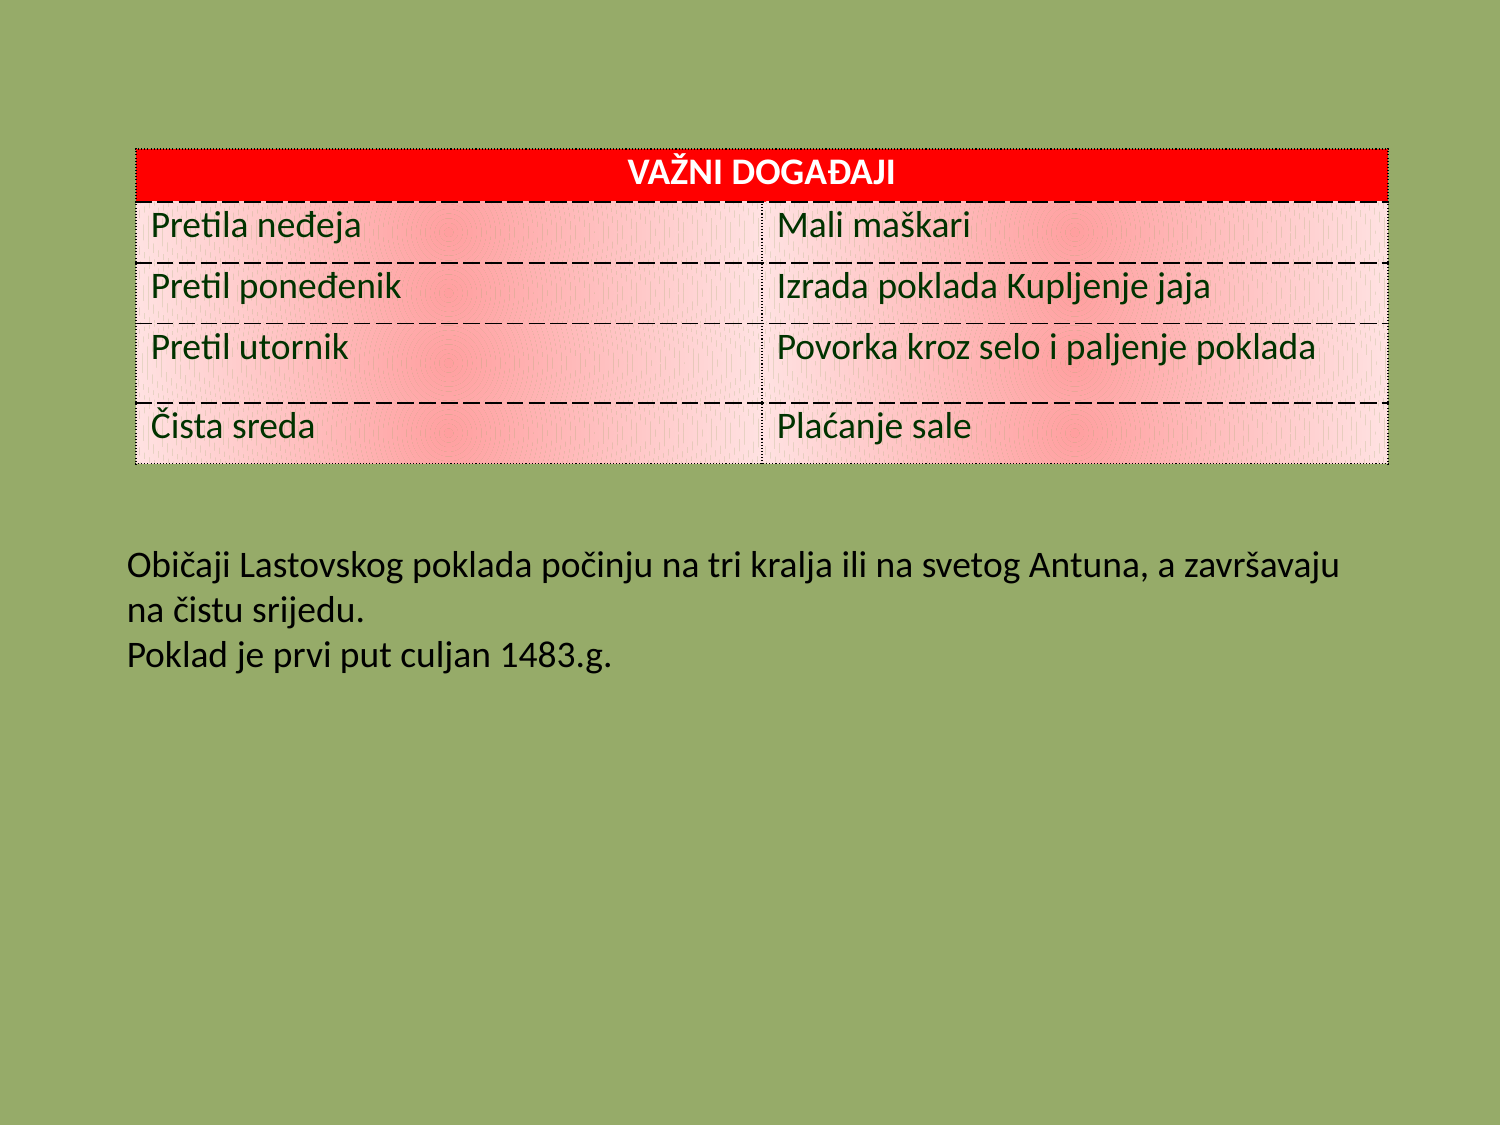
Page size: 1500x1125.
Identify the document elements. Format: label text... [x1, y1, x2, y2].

table_cell Čista sreda [136, 403, 762, 463]
table_cell Pretil utornik [136, 324, 762, 403]
table_cell Pretila neđeja [136, 202, 762, 263]
table_header VAŽNI DOGAĐAJI [136, 149, 1388, 202]
table_cell Izrada poklada Kupljenje jaja [762, 263, 1388, 324]
table_cell Plaćanje sale [762, 403, 1388, 463]
text_box Običaji Lastovskog poklada počinju na tri kralja ili na svetog Antuna, a završavaju na čistu srijedu. Poklad je prvi put culjan 1483.g. [112, 532, 1376, 682]
table_cell Mali maškari [762, 202, 1388, 263]
table_cell Pretil poneđenik [136, 263, 762, 324]
table_cell Povorka kroz selo i paljenje poklada [762, 324, 1388, 403]
